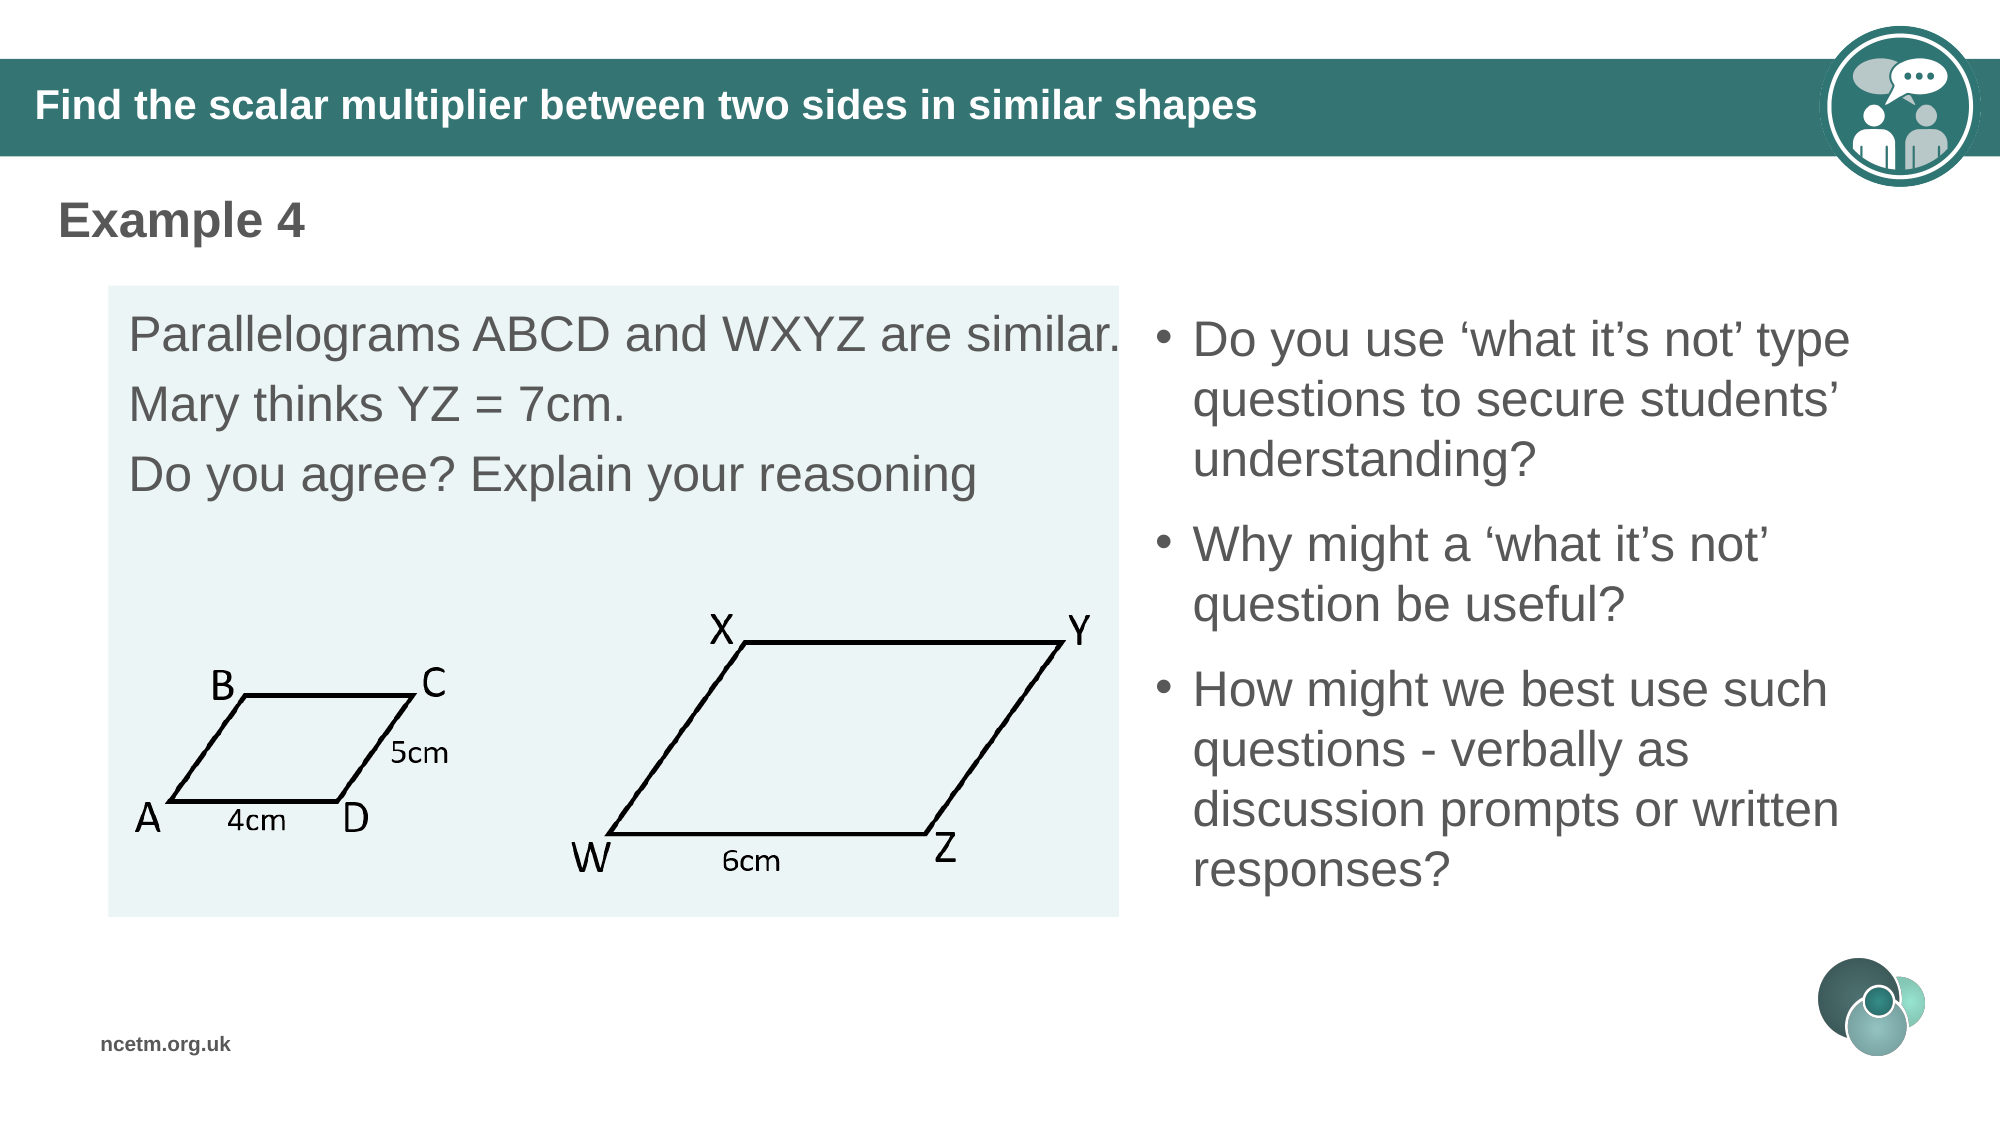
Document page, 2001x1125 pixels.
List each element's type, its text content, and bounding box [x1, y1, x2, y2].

text_box Example 4 [43, 179, 1043, 255]
picture [1818, 958, 1925, 1056]
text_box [108, 285, 1139, 917]
text_box Find the scalar multiplier between two sides in similar shapes [19, 71, 1868, 142]
picture [1818, 24, 1982, 188]
text_box Do you use ‘what it’s not’ type questions to secure students’ understanding? Why might a ‘what it’s not’ question be useful? How might we best use such questions - verbally as discussion prompts or written responses? [1139, 285, 1922, 917]
